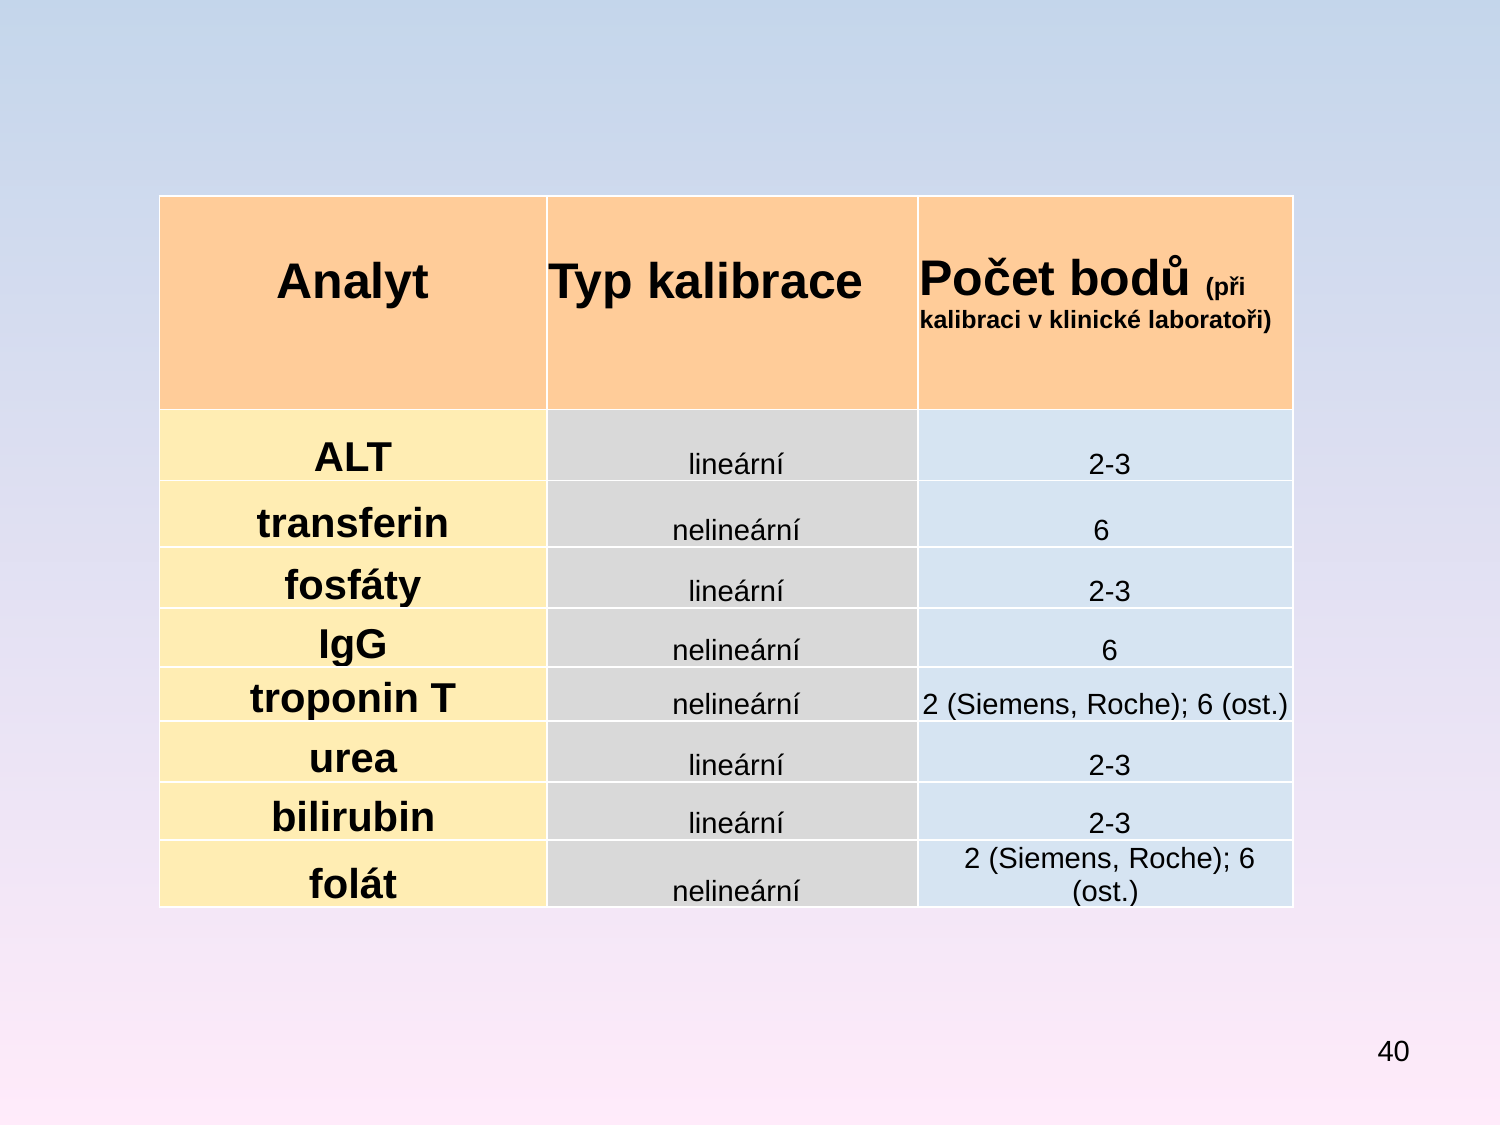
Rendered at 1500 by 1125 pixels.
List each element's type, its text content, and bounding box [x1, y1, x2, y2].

table_header Typ kalibrace [548, 197, 917, 409]
table_cell 2-3 [919, 722, 1292, 781]
table_cell lineární [548, 783, 917, 839]
table_cell fosfáty [160, 548, 546, 607]
table_cell 2 (Siemens, Roche); 6 (ost.) [919, 668, 1292, 720]
table_cell 2-3 [919, 410, 1292, 480]
table_cell lineární [548, 410, 917, 480]
table_cell IgG [160, 609, 546, 666]
table_cell lineární [548, 548, 917, 607]
table_cell nelineární [548, 668, 917, 720]
table_cell troponin T [160, 668, 546, 720]
table_cell ALT [160, 410, 546, 480]
table_cell bilirubin [160, 783, 546, 839]
table_cell nelineární [548, 841, 917, 906]
table_header Analyt [160, 197, 546, 409]
table_cell 2-3 [919, 783, 1292, 839]
table_cell 6 [919, 609, 1292, 666]
table_header Počet bodů (při kalibraci v klinické laboratoři) [919, 197, 1292, 409]
table_cell nelineární [548, 609, 917, 666]
table_cell lineární [548, 722, 917, 781]
table_cell 2 (Siemens, Roche); 6 (ost.) [919, 841, 1292, 906]
table_cell folát [160, 841, 546, 906]
table_cell 2-3 [919, 548, 1292, 607]
table_cell 6 [919, 481, 1292, 546]
table_cell urea [160, 722, 546, 781]
slide_number 40 [1074, 1024, 1425, 1103]
table_cell transferin [160, 481, 546, 546]
table_cell nelineární [548, 481, 917, 546]
